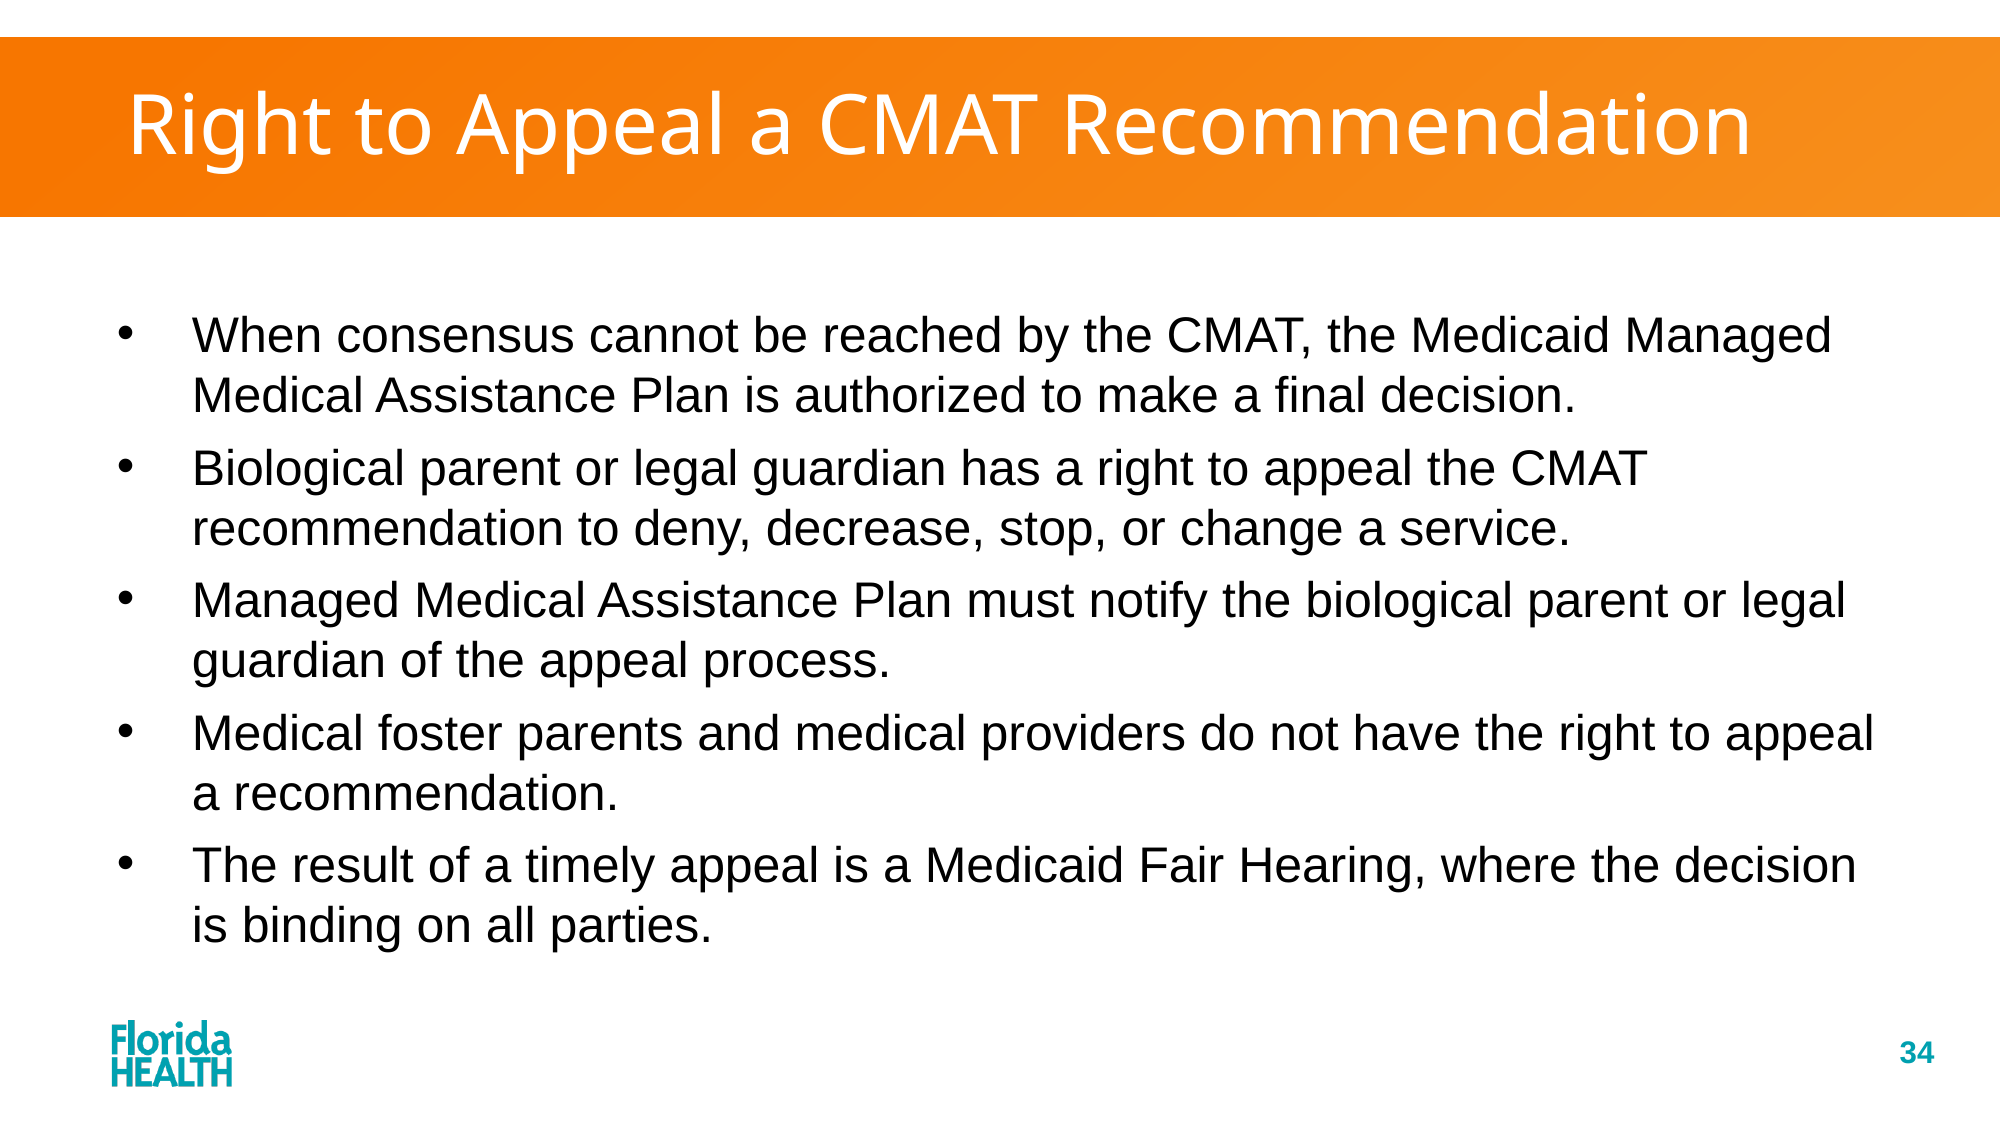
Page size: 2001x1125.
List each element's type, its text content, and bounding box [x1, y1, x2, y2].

title Right to Appeal a CMAT Recommendation [111, 38, 1898, 217]
list When consensus cannot be reached by the CMAT, the Medicaid Managed Medical Assistance Plan is authorized to make a final decision. Biological parent or legal guardian has a right to appeal the CMAT recommendation to deny, decrease, stop, or change a service. Managed Medical Assistance Plan must notify the biological parent or legal guardian of the appeal process. Medical foster parents and medical providers do not have the right to appeal a recommendation. The result of a timely appeal is a Medicaid Fair Hearing, where the decision is binding on all parties. [101, 295, 1899, 1022]
